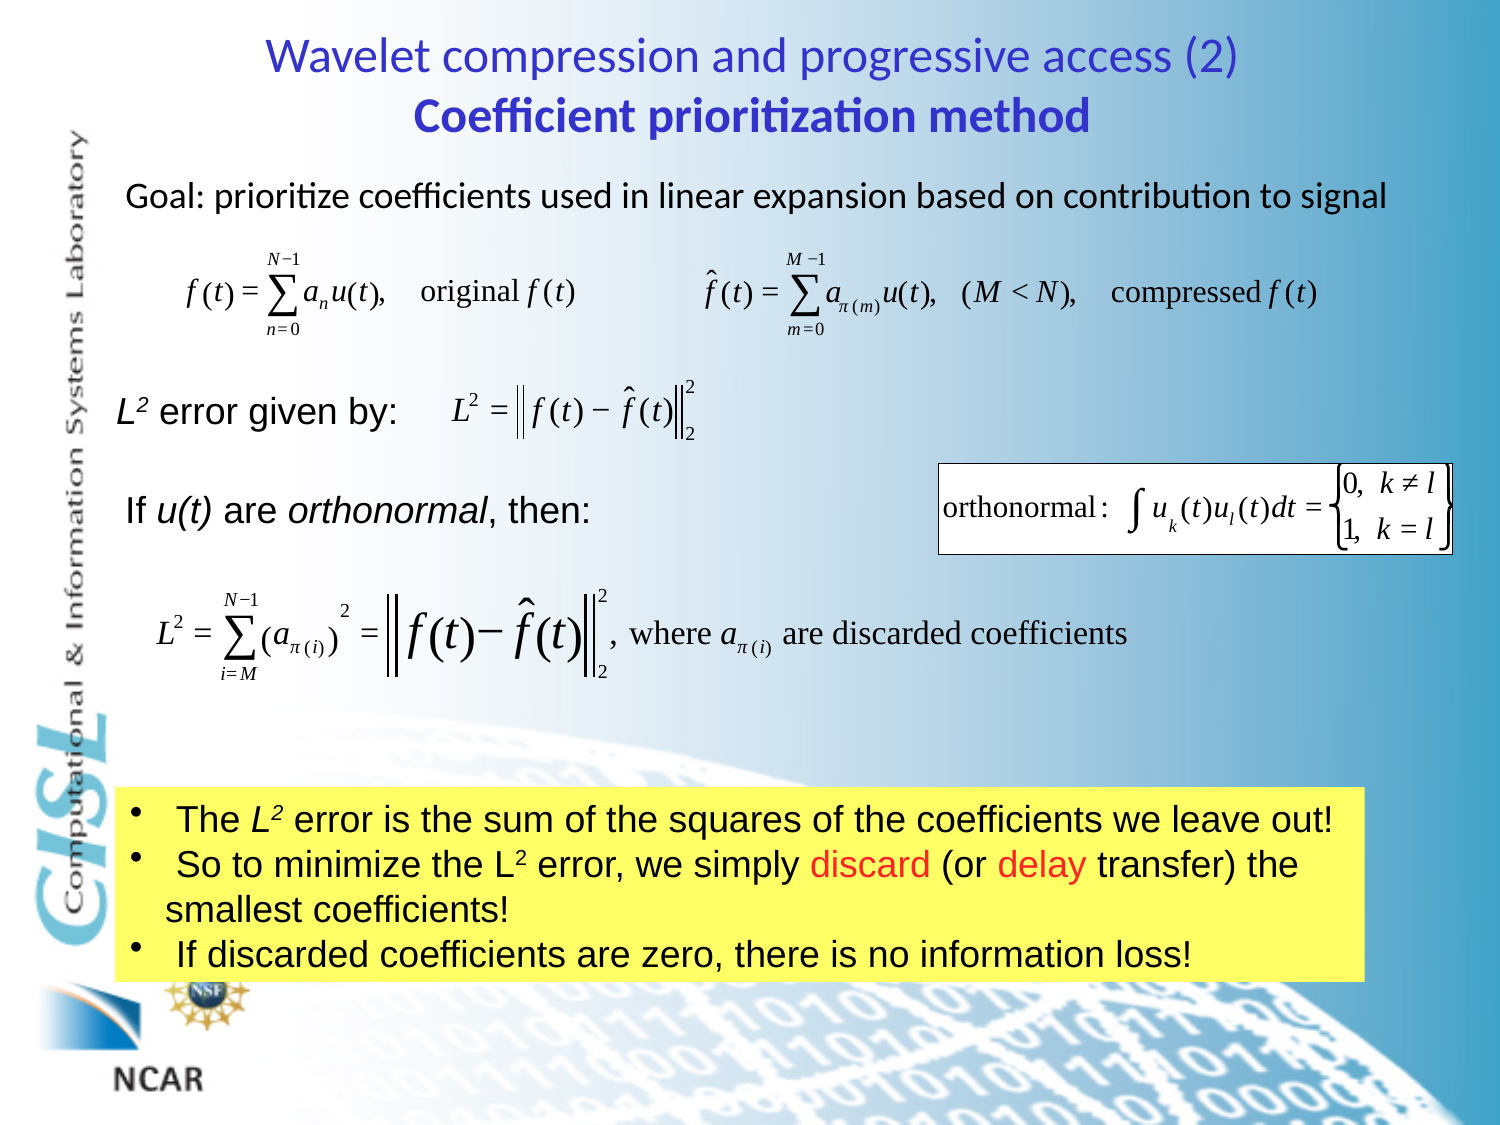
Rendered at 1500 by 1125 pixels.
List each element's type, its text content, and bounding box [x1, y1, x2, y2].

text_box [175, 248, 580, 339]
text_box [110, 373, 699, 445]
text_box If u(t) are orthonormal, then: [110, 478, 806, 539]
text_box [938, 463, 1453, 555]
text_box The L2 error is the sum of the squares of the coefficients we leave out! So to minimize the L2 error, we simply discard (or delay transfer) the smallest coefficients! If discarded coefficients are zero, there is no information loss! [115, 787, 1365, 982]
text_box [150, 581, 1131, 684]
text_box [694, 247, 1320, 341]
picture [0, 0, 1500, 1125]
list Goal: prioritize coefficients used in linear expansion based on contribution to signal [110, 163, 1453, 324]
title Wavelet compression and progressive access (2) Coefficient prioritization method [114, 0, 1391, 165]
